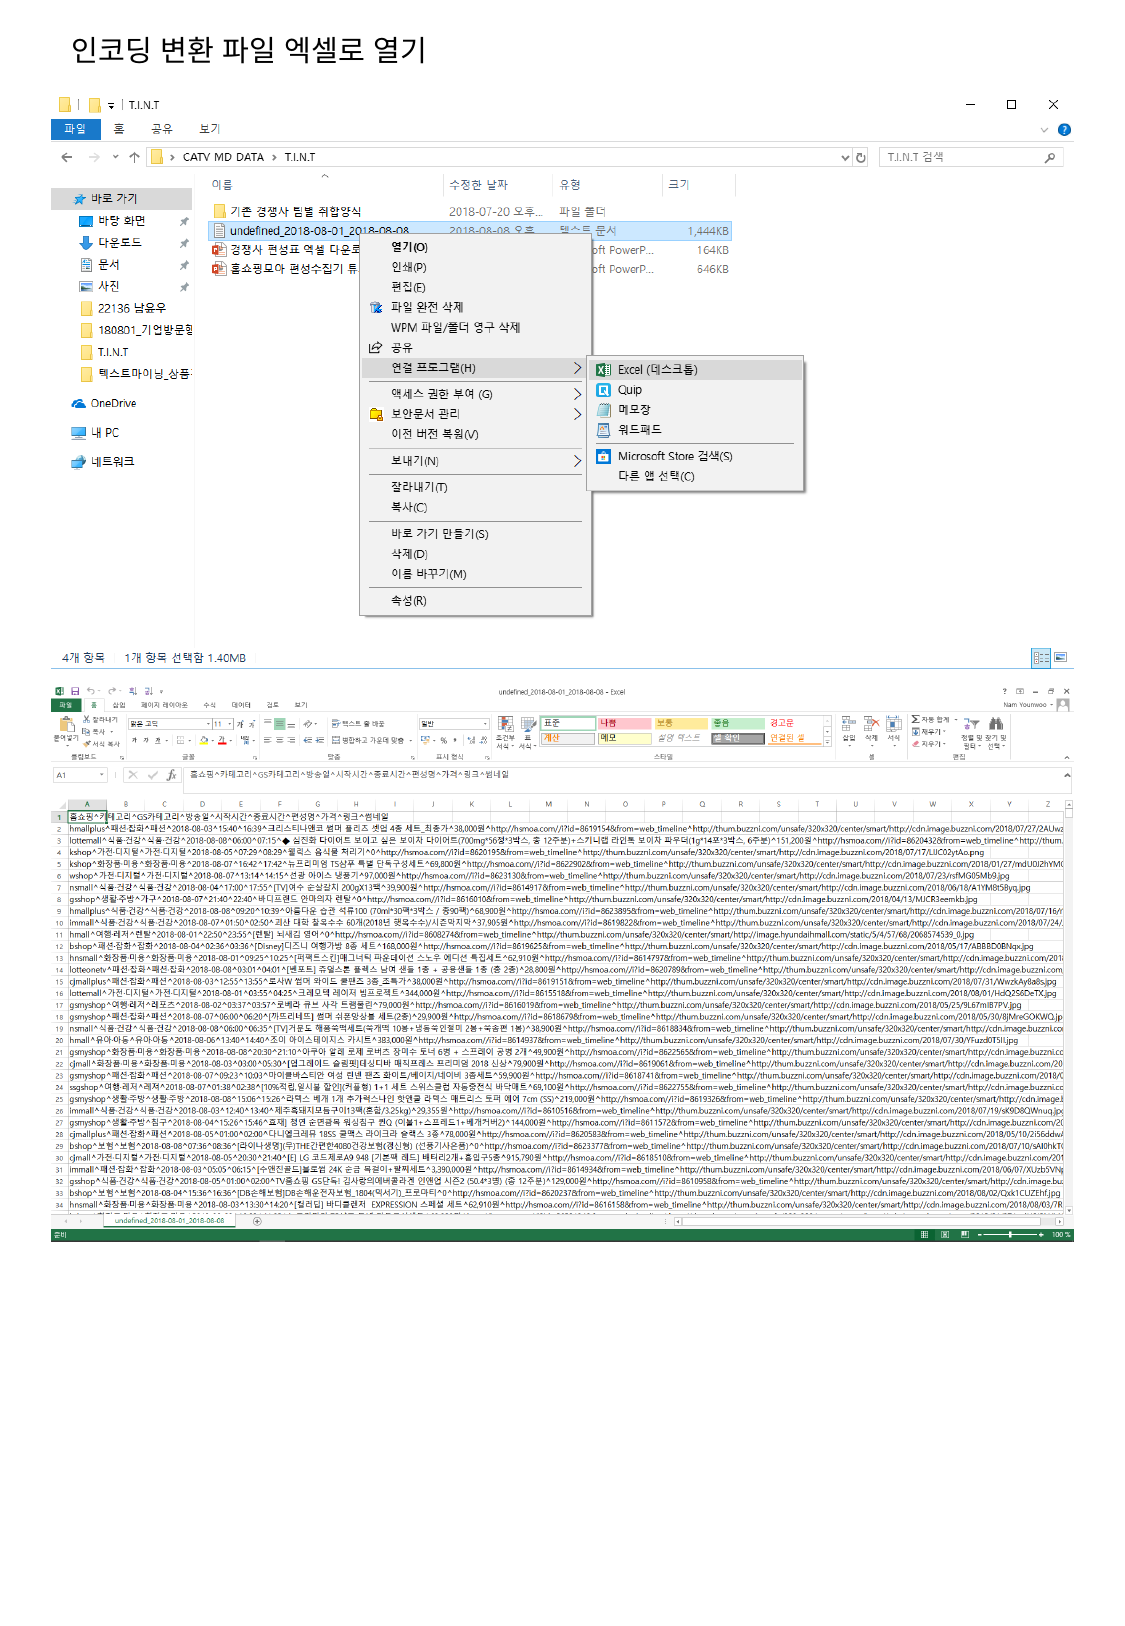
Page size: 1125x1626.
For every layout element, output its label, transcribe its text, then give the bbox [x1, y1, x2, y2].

text_box 인코딩 변환 파일 엑셀로 열기 [56, 24, 444, 75]
picture [51, 685, 1074, 1242]
picture [51, 92, 1074, 669]
